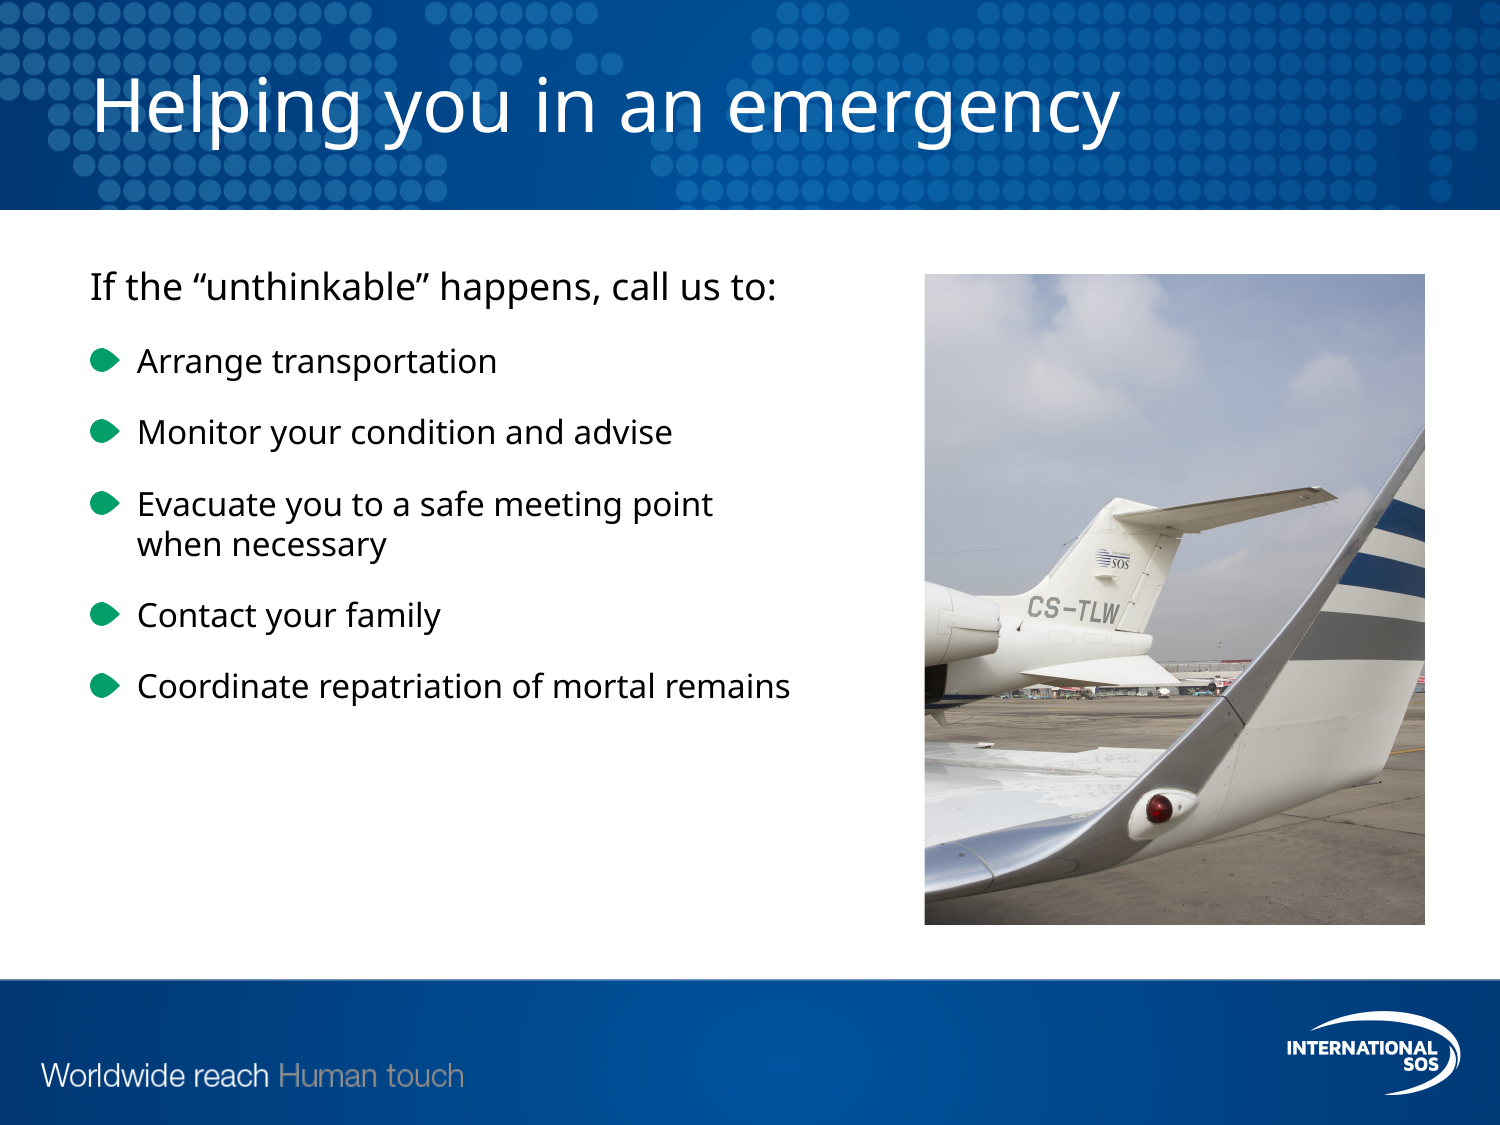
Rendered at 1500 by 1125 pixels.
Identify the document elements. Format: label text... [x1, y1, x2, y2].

picture [924, 274, 1426, 926]
picture [90, 602, 120, 626]
picture [0, 979, 1500, 1125]
picture [90, 419, 120, 443]
title Helping you in an emergency [75, 9, 1425, 197]
picture [90, 673, 120, 698]
picture [90, 348, 120, 372]
picture [0, 0, 1500, 210]
picture [90, 491, 120, 515]
list If the “unthinkable” happens, call us to: Arrange transportation Monitor your condition and advise Evacuate you to a safe meeting point when necessary Contact your family Coordinate repatriation of mortal remains [75, 255, 824, 925]
